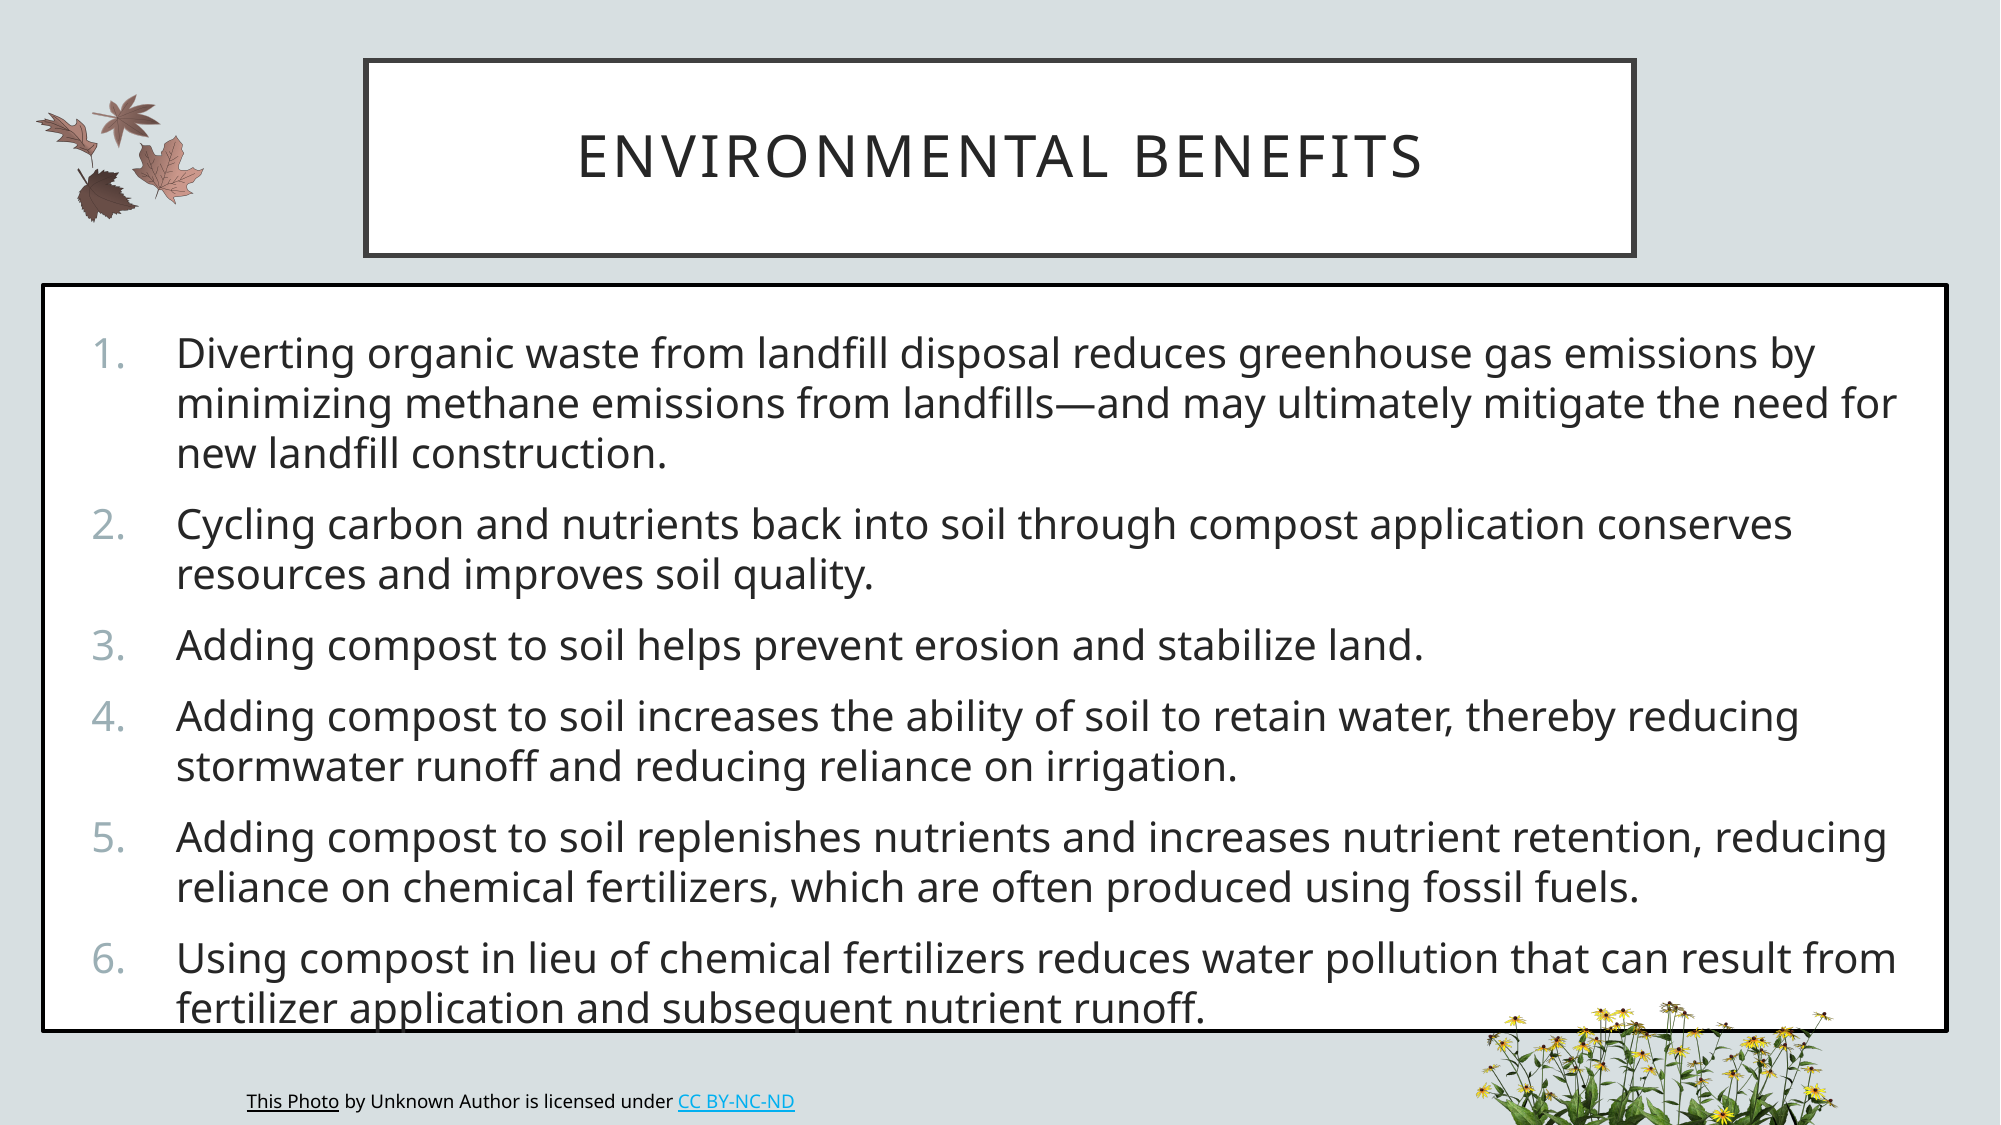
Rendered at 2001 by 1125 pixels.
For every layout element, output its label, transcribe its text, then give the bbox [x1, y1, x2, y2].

picture [36, 94, 204, 223]
picture [1475, 956, 1842, 1125]
text_box [42, 284, 1948, 1032]
list Diverting organic waste from landfill disposal reduces greenhouse gas emissions by minimizing methane emissions from landfills—and may ultimately mitigate the need for new landfill construction. Cycling carbon and nutrients back into soil through compost application conserves resources and improves soil quality. Adding compost to soil helps prevent erosion and stabilize land. Adding compost to soil increases the ability of soil to retain water, thereby reducing stormwater runoff and reducing reliance on irrigation. Adding compost to soil replenishes nutrients and increases nutrient retention, reducing reliance on chemical fertilizers, which are often produced using fossil fuels. Using compost in lieu of chemical fertilizers reduces water pollution that can result from fertilizer application and subsequent nutrient runoff. [76, 319, 1958, 1026]
text_box This Photo by Unknown Author is licensed under CC BY-NC-ND [231, 1082, 1475, 1123]
title Environmental Benefits [363, 58, 1637, 258]
